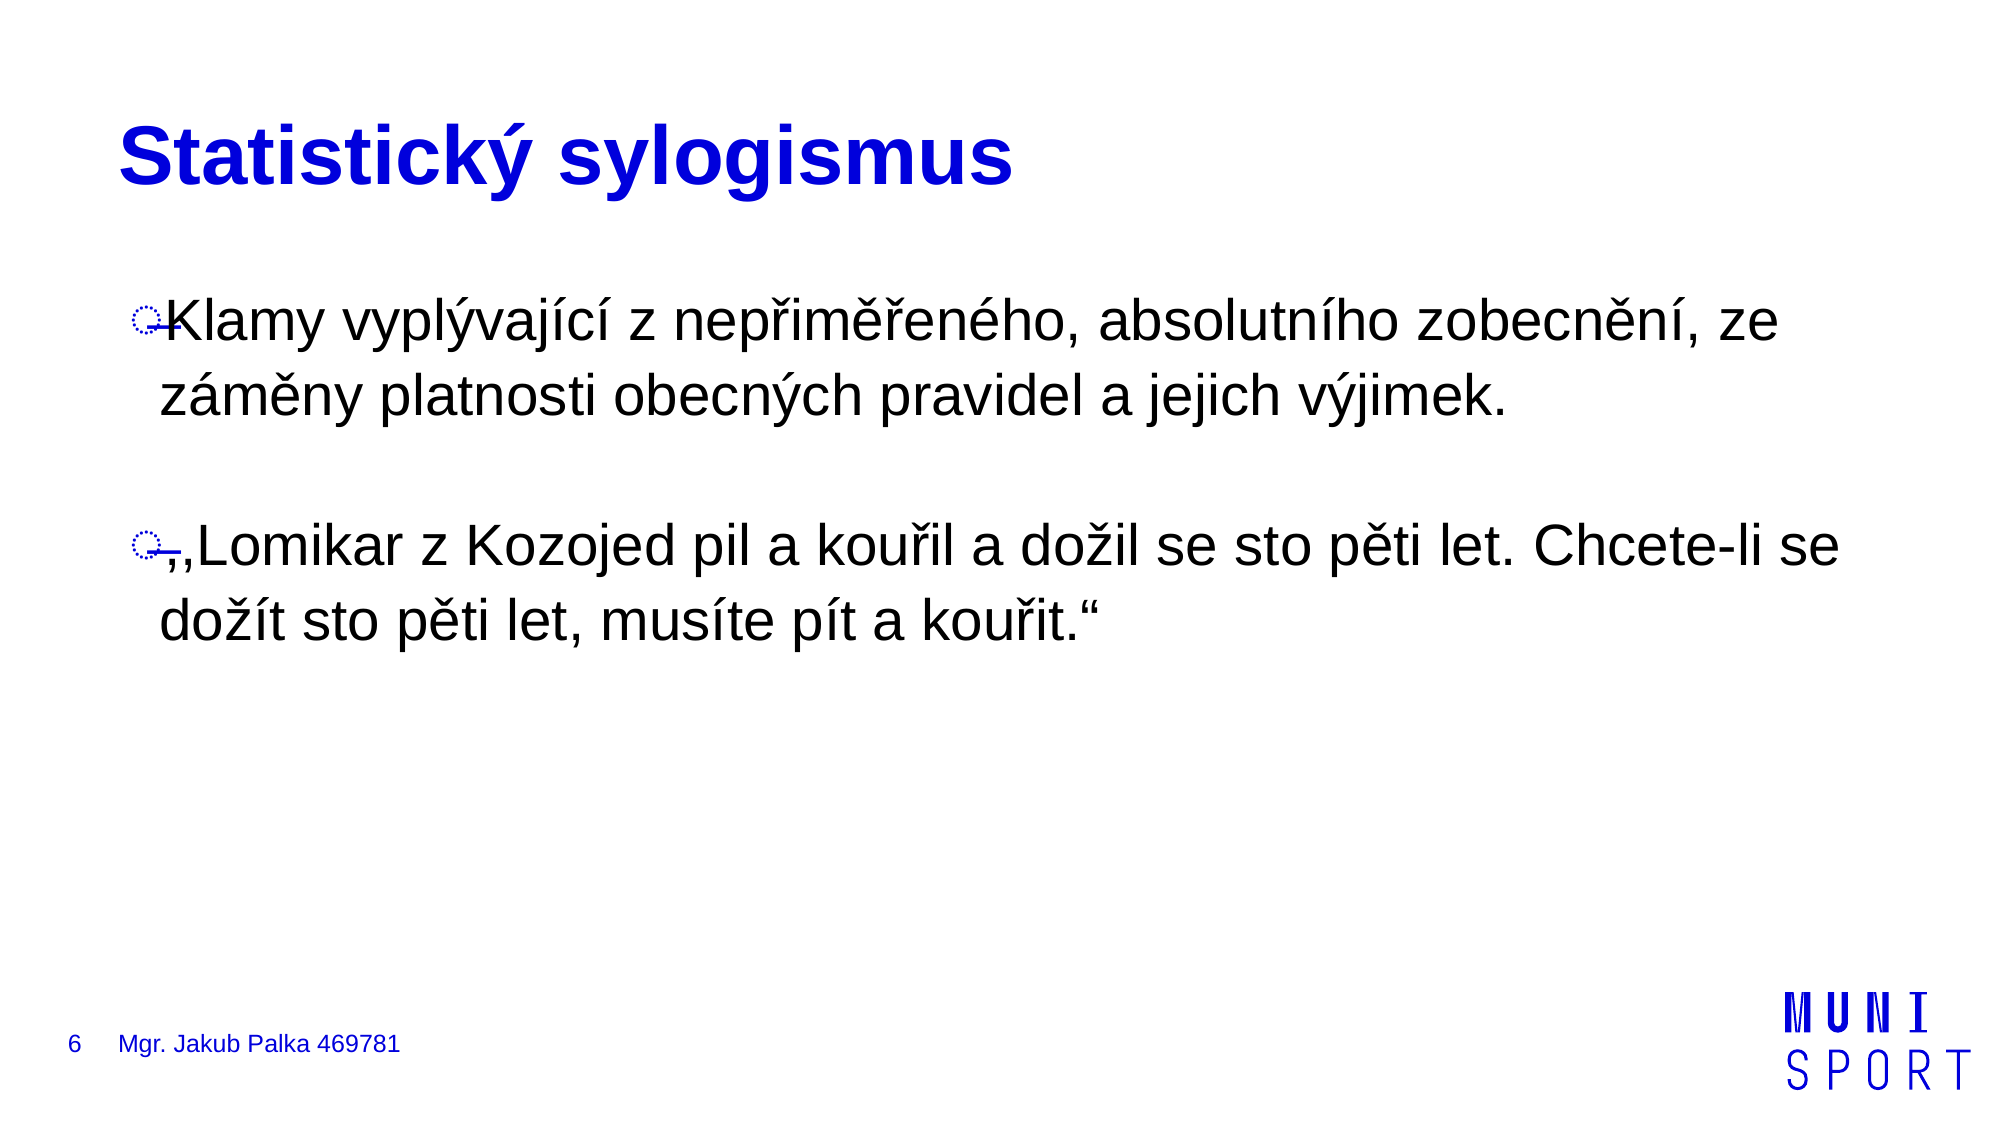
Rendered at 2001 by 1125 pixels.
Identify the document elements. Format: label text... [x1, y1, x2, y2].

footer Mgr. Jakub Palka 469781 [118, 1021, 1418, 1063]
list Klamy vyplývající z nepřiměřeného, absolutního zobecnění, ze záměny platnosti obecných pravidel a jejich výjimek. ,,Lomikar z Kozojed pil a kouřil a dožil se sto pěti let. Chcete-li se dožít sto pěti let, musíte pít a kouřit.“ [118, 277, 1883, 957]
slide_number 6 [67, 1021, 110, 1063]
title Statistický sylogismus [118, 118, 1883, 193]
